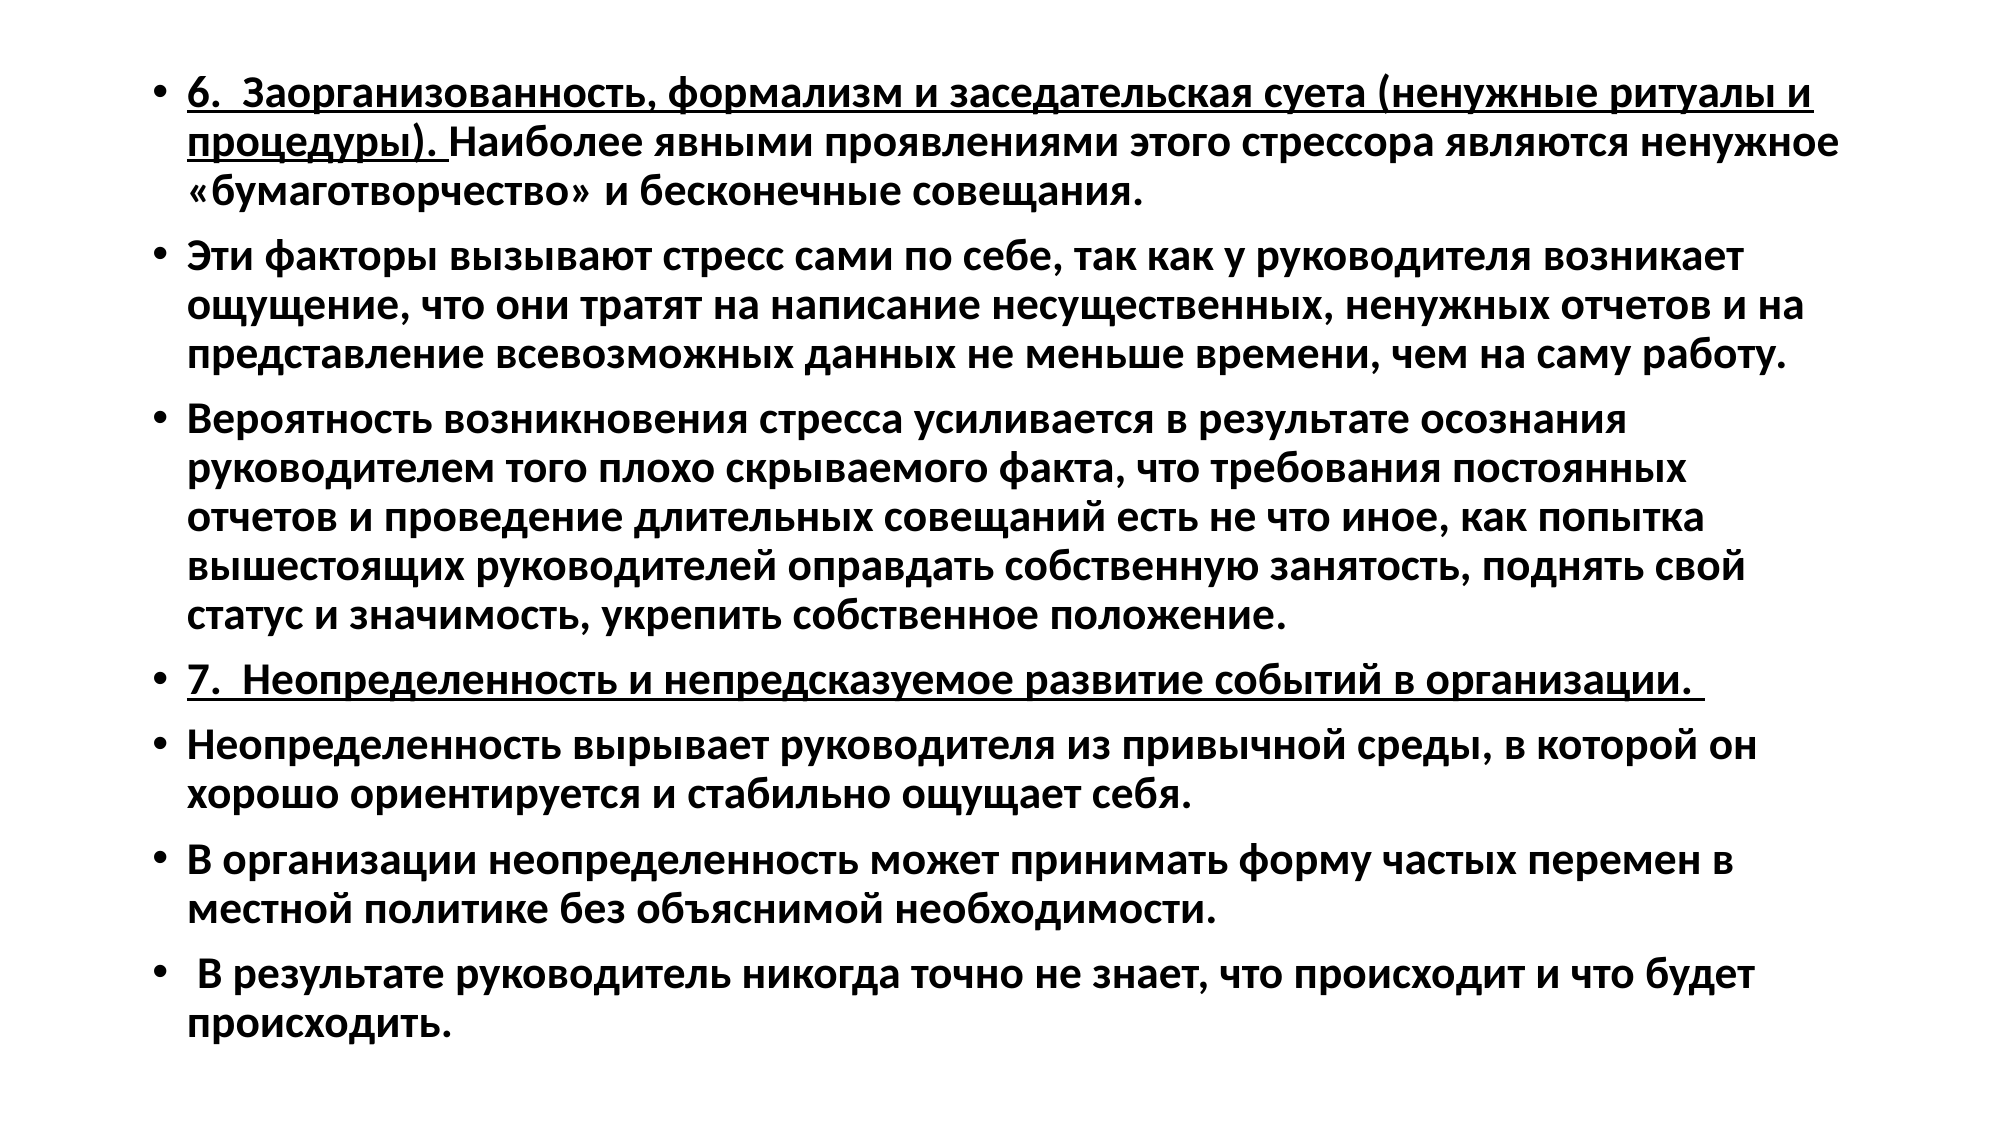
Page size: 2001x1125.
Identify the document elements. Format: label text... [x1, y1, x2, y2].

list 6. Заорганизованность, формализм и заседательская суета (ненужные ритуалы и процедуры). Наиболее явными проявлениями этого стрессора являются ненужное «бумаготворчество» и бесконечные совещания. Эти факторы вызывают стресс сами по себе, так как у руководителя возникает ощущение, что они тратят на написание несущественных, ненужных отчетов и на представление всевозможных данных не меньше времени, чем на саму работу. Вероятность возникновения стресса усиливается в результате осознания руководителем того плохо скрываемого факта, что требования постоянных отчетов и проведение длительных совещаний есть не что иное, как попытка вышестоящих руководителей оправдать собственную занятость, поднять свой статус и значимость, укрепить собственное положение. 7. Неопределенность и непредсказуемое развитие событий в организации. Неопределенность вырывает руководителя из привычной среды, в которой он хорошо ориентируется и стабильно ощущает себя. В организации неопределенность может принимать форму частых перемен в местной политике без объяснимой необходимости. В результате руководитель никогда точно не знает, что происходит и что будет происходить. [137, 60, 1863, 1080]
